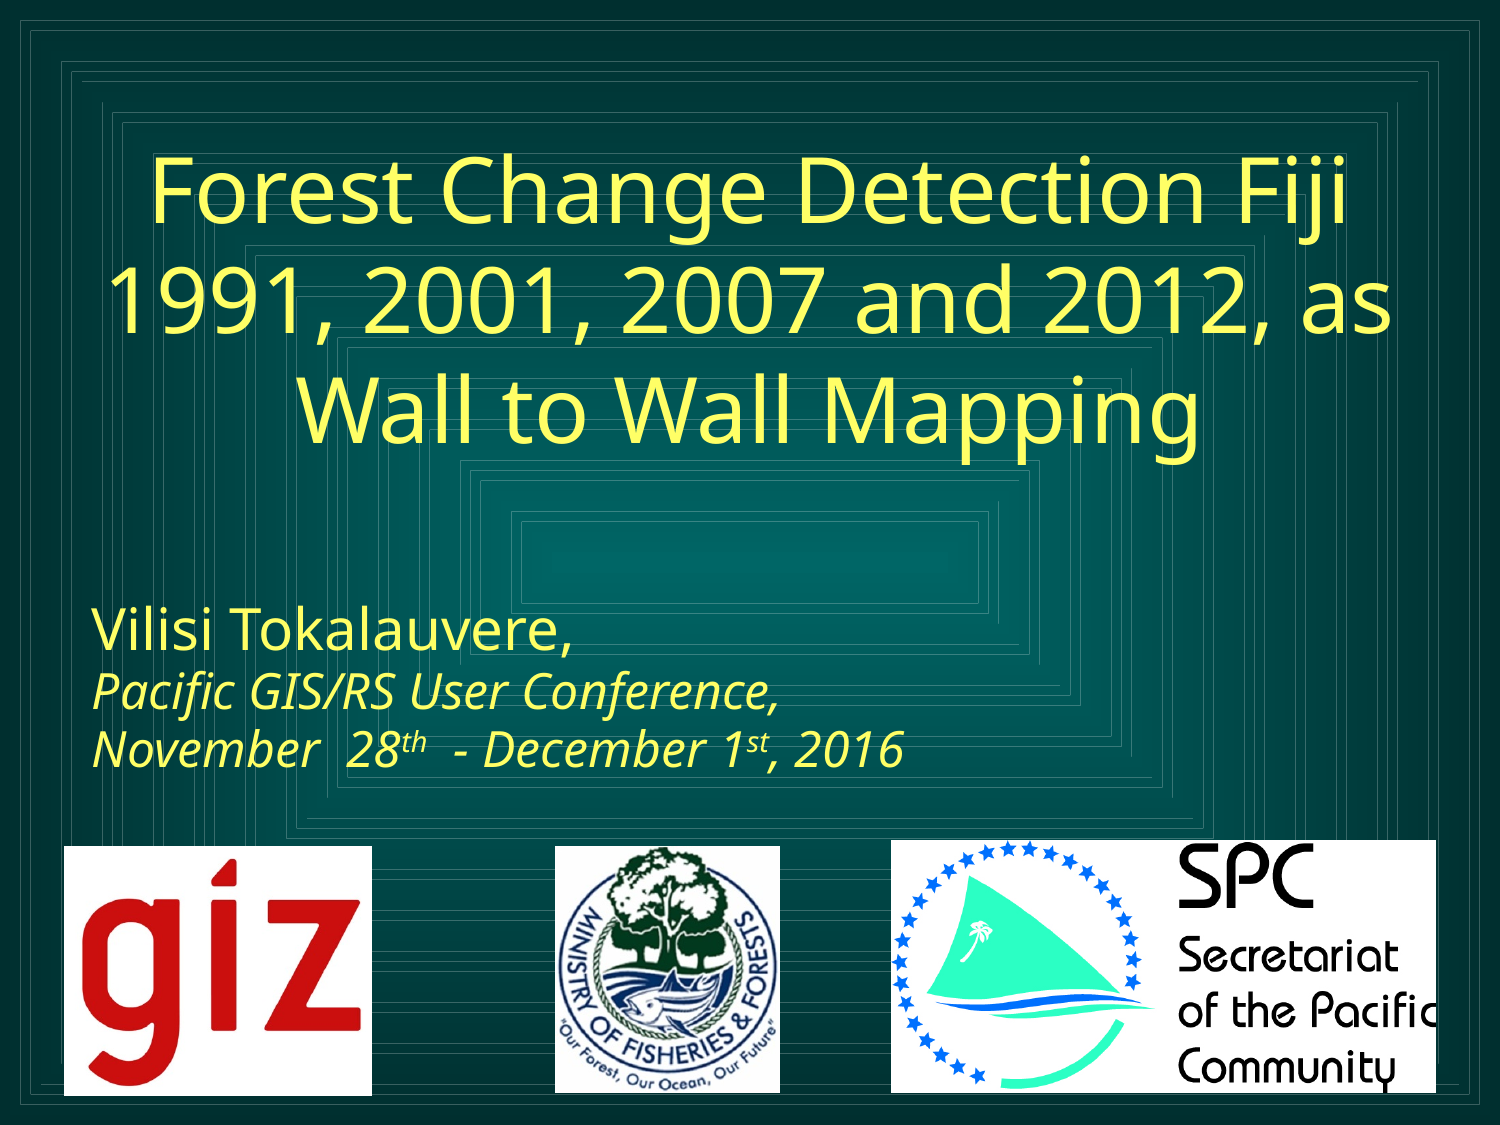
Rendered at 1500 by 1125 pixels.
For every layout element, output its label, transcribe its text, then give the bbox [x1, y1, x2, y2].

picture [64, 845, 372, 1097]
subtitle Vilisi Tokalauvere, Pacific GIS/RS User Conference, November 28th - December 1st, 2016 [76, 597, 1436, 815]
picture [891, 840, 1436, 1094]
picture [554, 845, 780, 1094]
title Forest Change Detection Fiji 1991, 2001, 2007 and 2012, as Wall to Wall Mapping [17, 78, 1483, 516]
